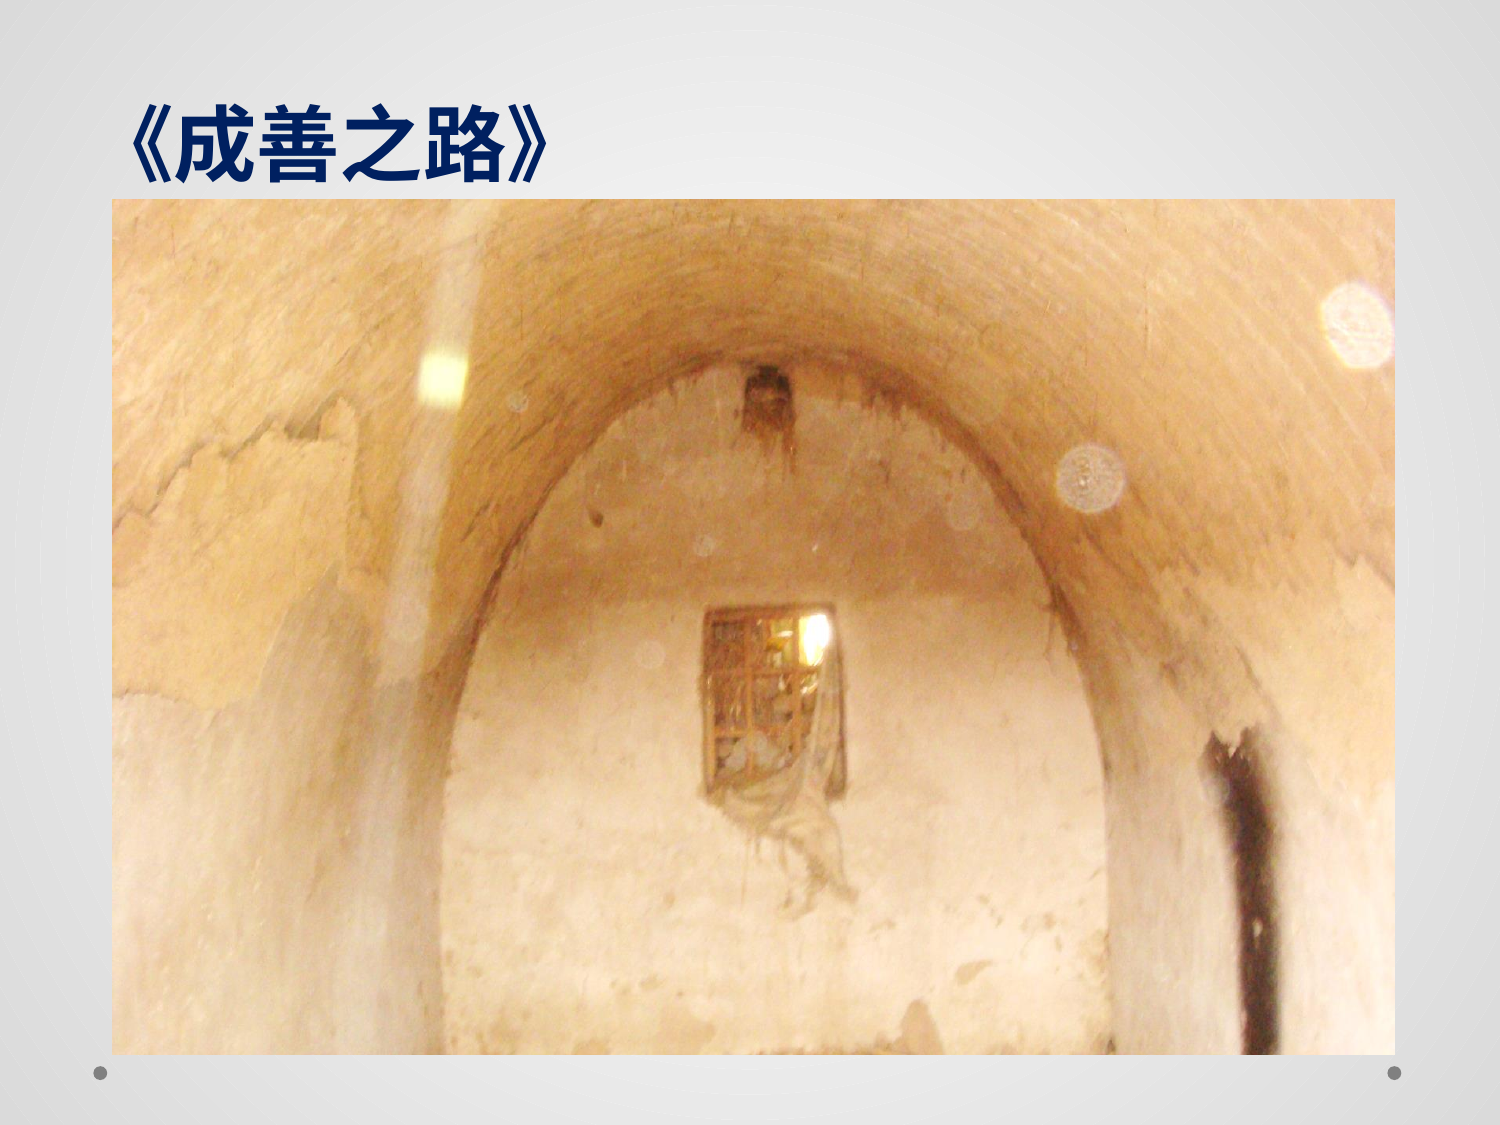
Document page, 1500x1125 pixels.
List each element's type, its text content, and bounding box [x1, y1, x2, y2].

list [112, 199, 1396, 1056]
title 《成善之路》 [75, 62, 1425, 200]
